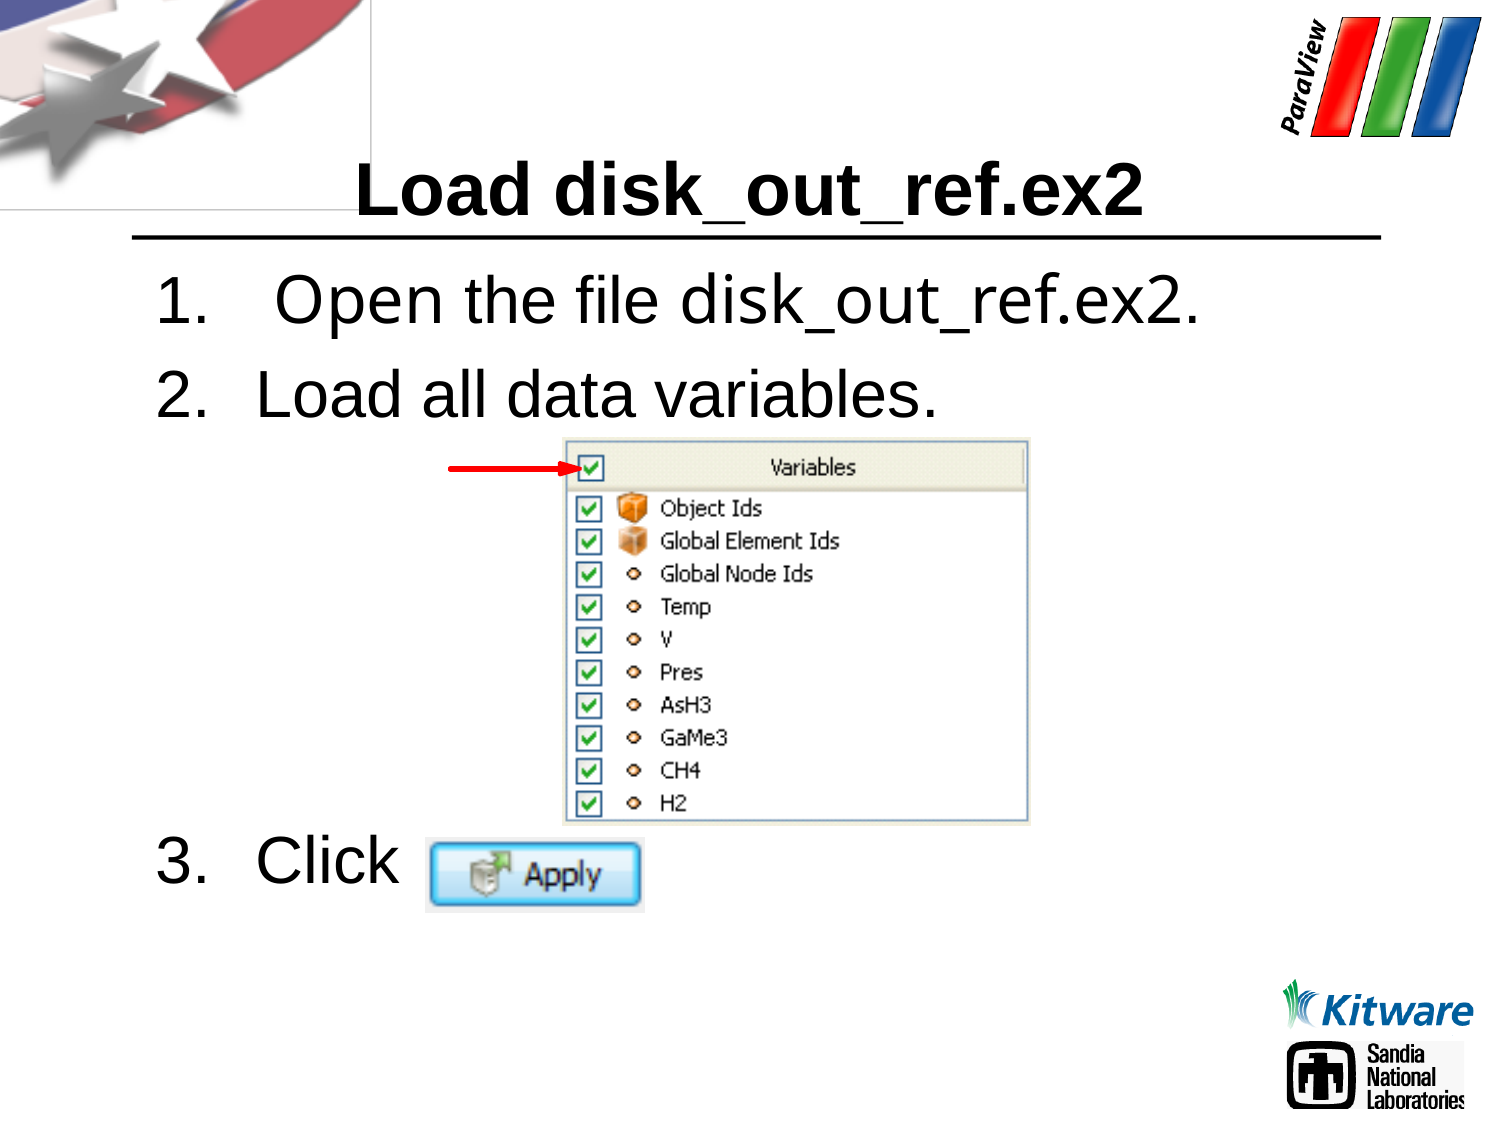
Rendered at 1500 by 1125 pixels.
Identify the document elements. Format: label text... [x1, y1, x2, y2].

picture [424, 837, 645, 913]
list Open the file disk_out_ref.ex2. Load all data variables. Click [111, 449, 1388, 1001]
text_box [450, 467, 557, 471]
picture [562, 437, 1031, 826]
picture [0, 0, 375, 214]
title Load disk_out_ref.ex2 [111, 36, 1388, 238]
list Open the file disk_out_ref.ex2. Load all data variables. Click [111, 249, 1388, 448]
picture [1275, 15, 1482, 138]
picture [1275, 974, 1481, 1036]
